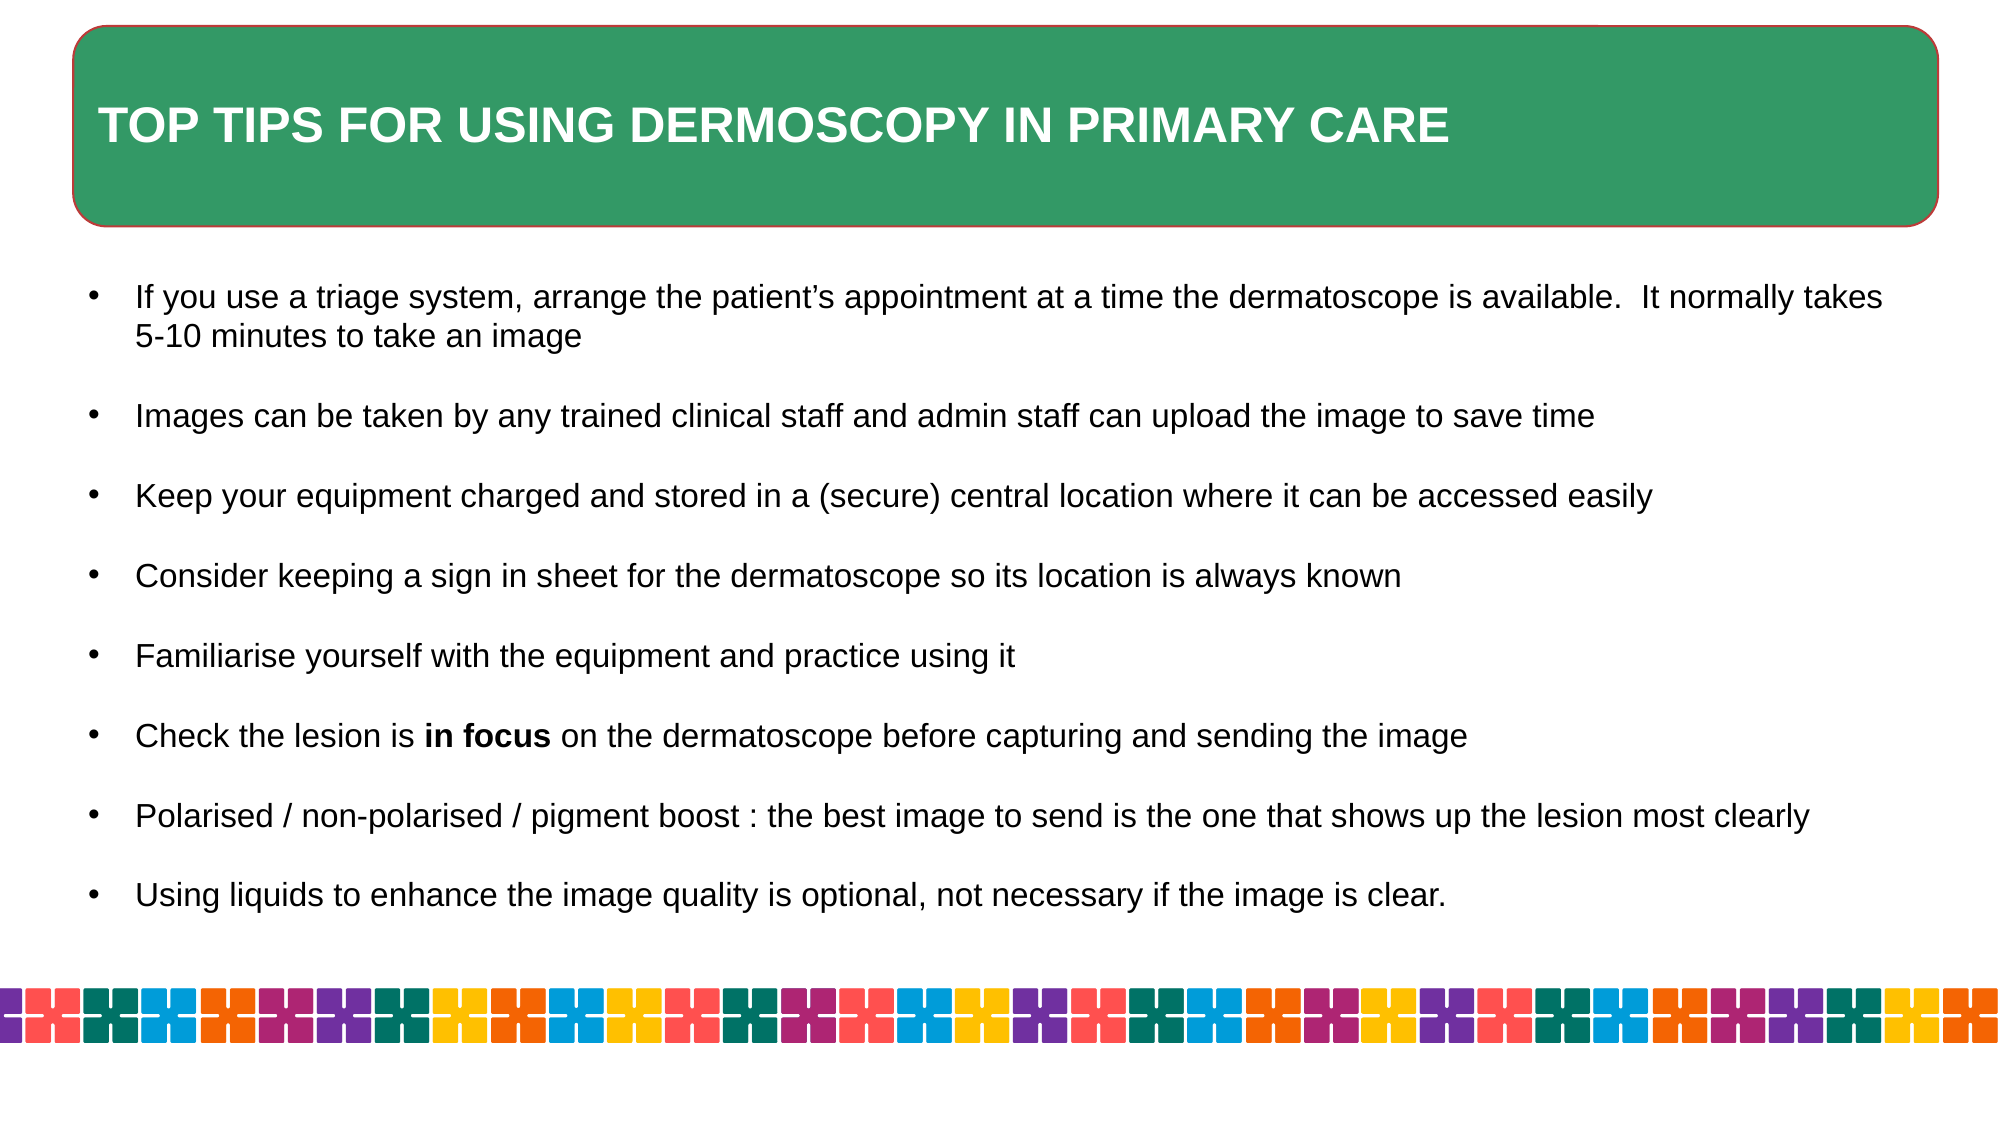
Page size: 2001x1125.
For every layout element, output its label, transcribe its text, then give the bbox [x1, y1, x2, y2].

text_box If you use a triage system, arrange the patient’s appointment at a time the dermatoscope is available. It normally takes 5-10 minutes to take an image Images can be taken by any trained clinical staff and admin staff can upload the image to save time Keep your equipment charged and stored in a (secure) central location where it can be accessed easily Consider keeping a sign in sheet for the dermatoscope so its location is always known Familiarise yourself with the equipment and practice using it Check the lesion is in focus on the dermatoscope before capturing and sending the image Polarised / non-polarised / pigment boost : the best image to send is the one that shows up the lesion most clearly Using liquids to enhance the image quality is optional, not necessary if the image is clear. [73, 267, 1927, 921]
picture [1361, 968, 2001, 1066]
picture [0, 968, 1360, 1066]
text_box TOP TIPS FOR USING DERMOSCOPY IN PRIMARY CARE [72, 24, 1940, 228]
